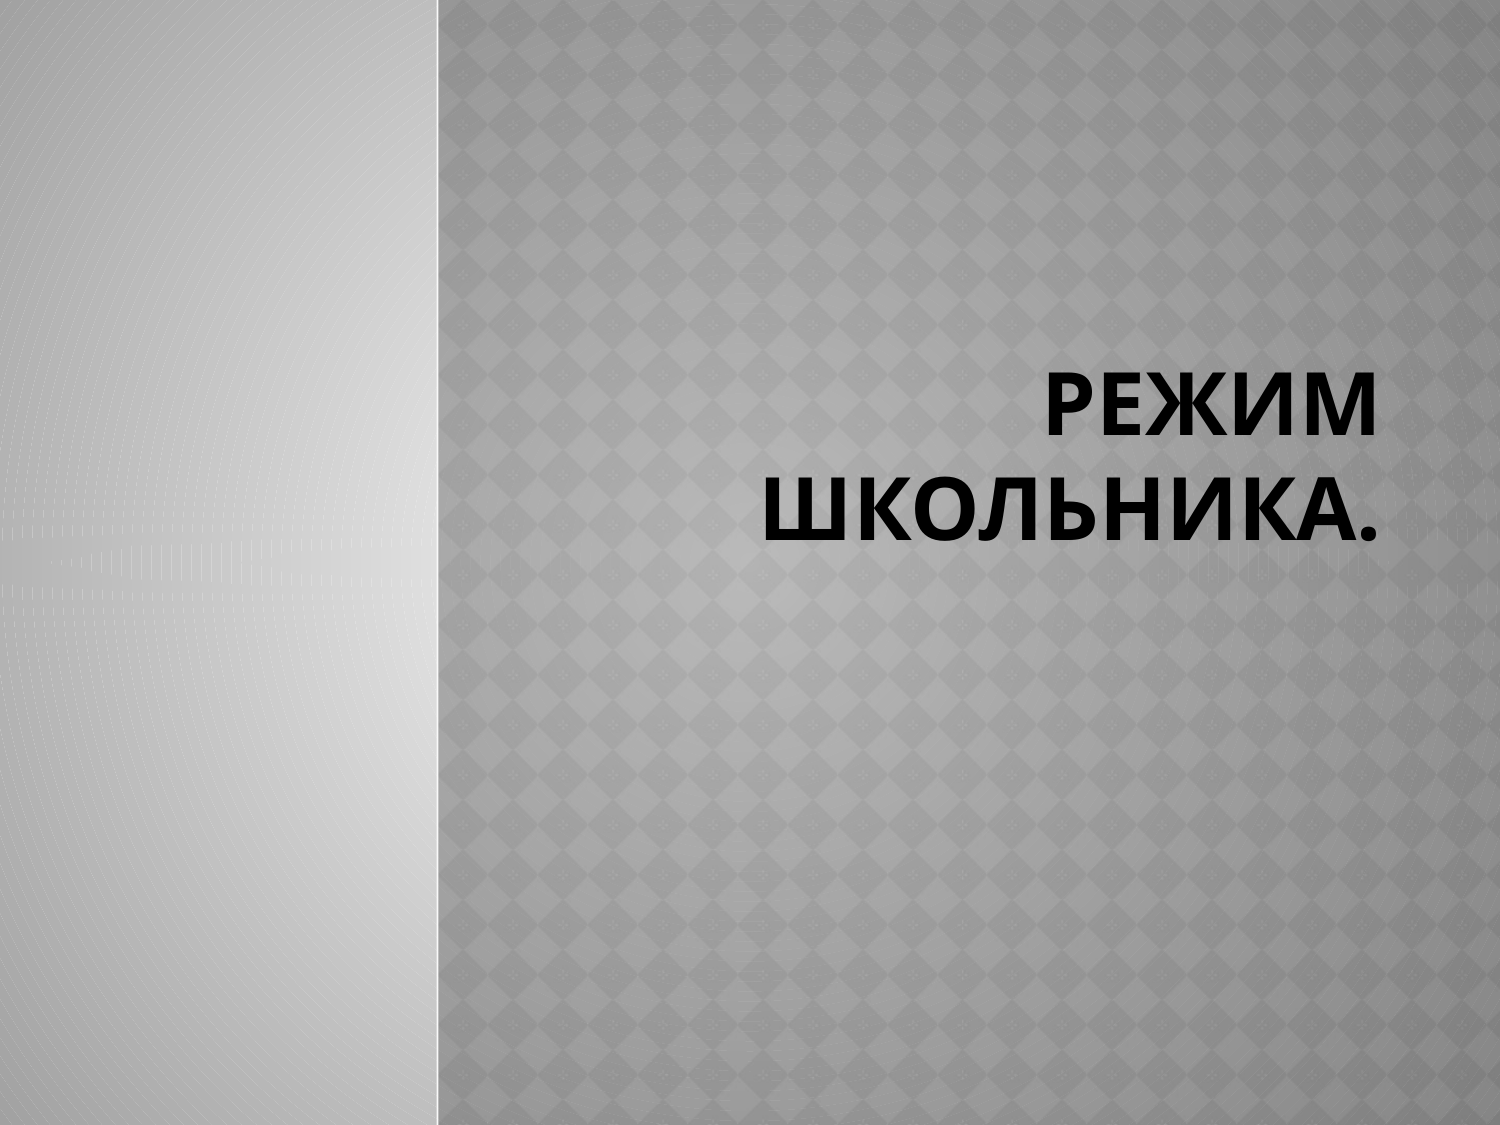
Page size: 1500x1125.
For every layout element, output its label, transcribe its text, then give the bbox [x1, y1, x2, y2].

title Режим школьника. [552, 87, 1390, 558]
